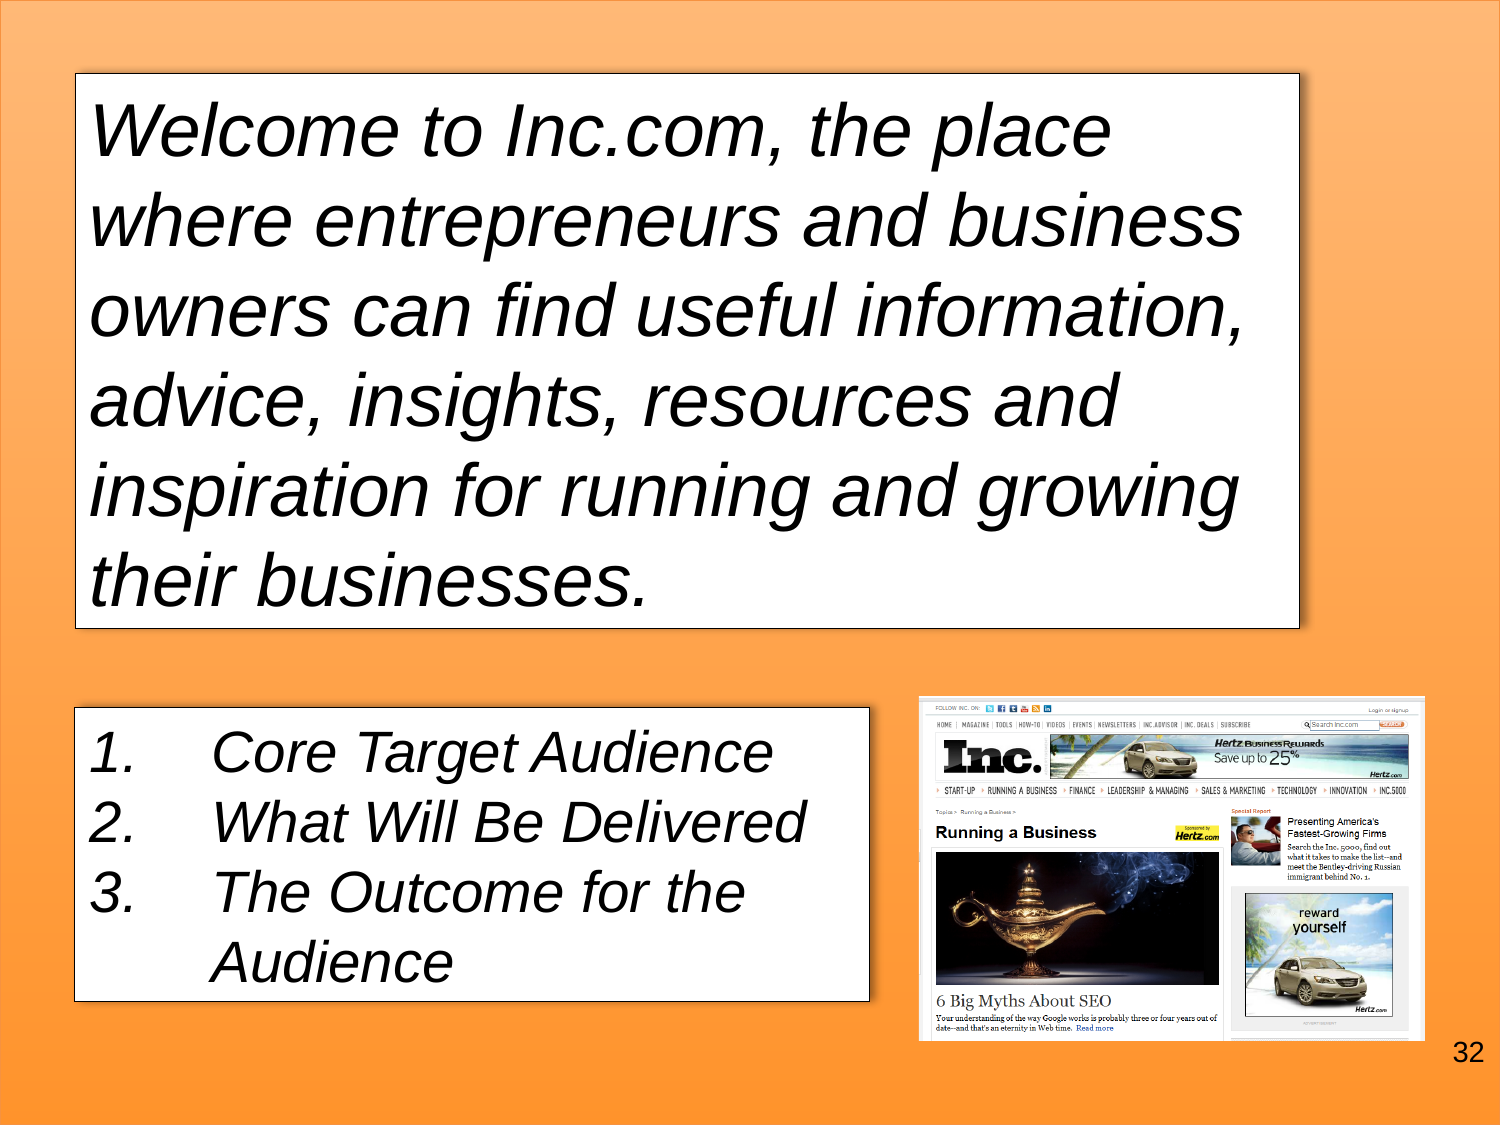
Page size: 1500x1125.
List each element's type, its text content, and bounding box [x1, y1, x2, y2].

slide_number 32 [1337, 1025, 1500, 1101]
text_box Core Target Audience What Will Be Delivered The Outcome for the Audience [74, 707, 870, 1002]
text_box Welcome to Inc.com, the place where entrepreneurs and business owners can find useful information, advice, insights, resources and inspiration for running and growing their businesses. [75, 73, 1300, 629]
picture [918, 696, 1426, 1041]
text_box [0, 0, 1500, 1125]
